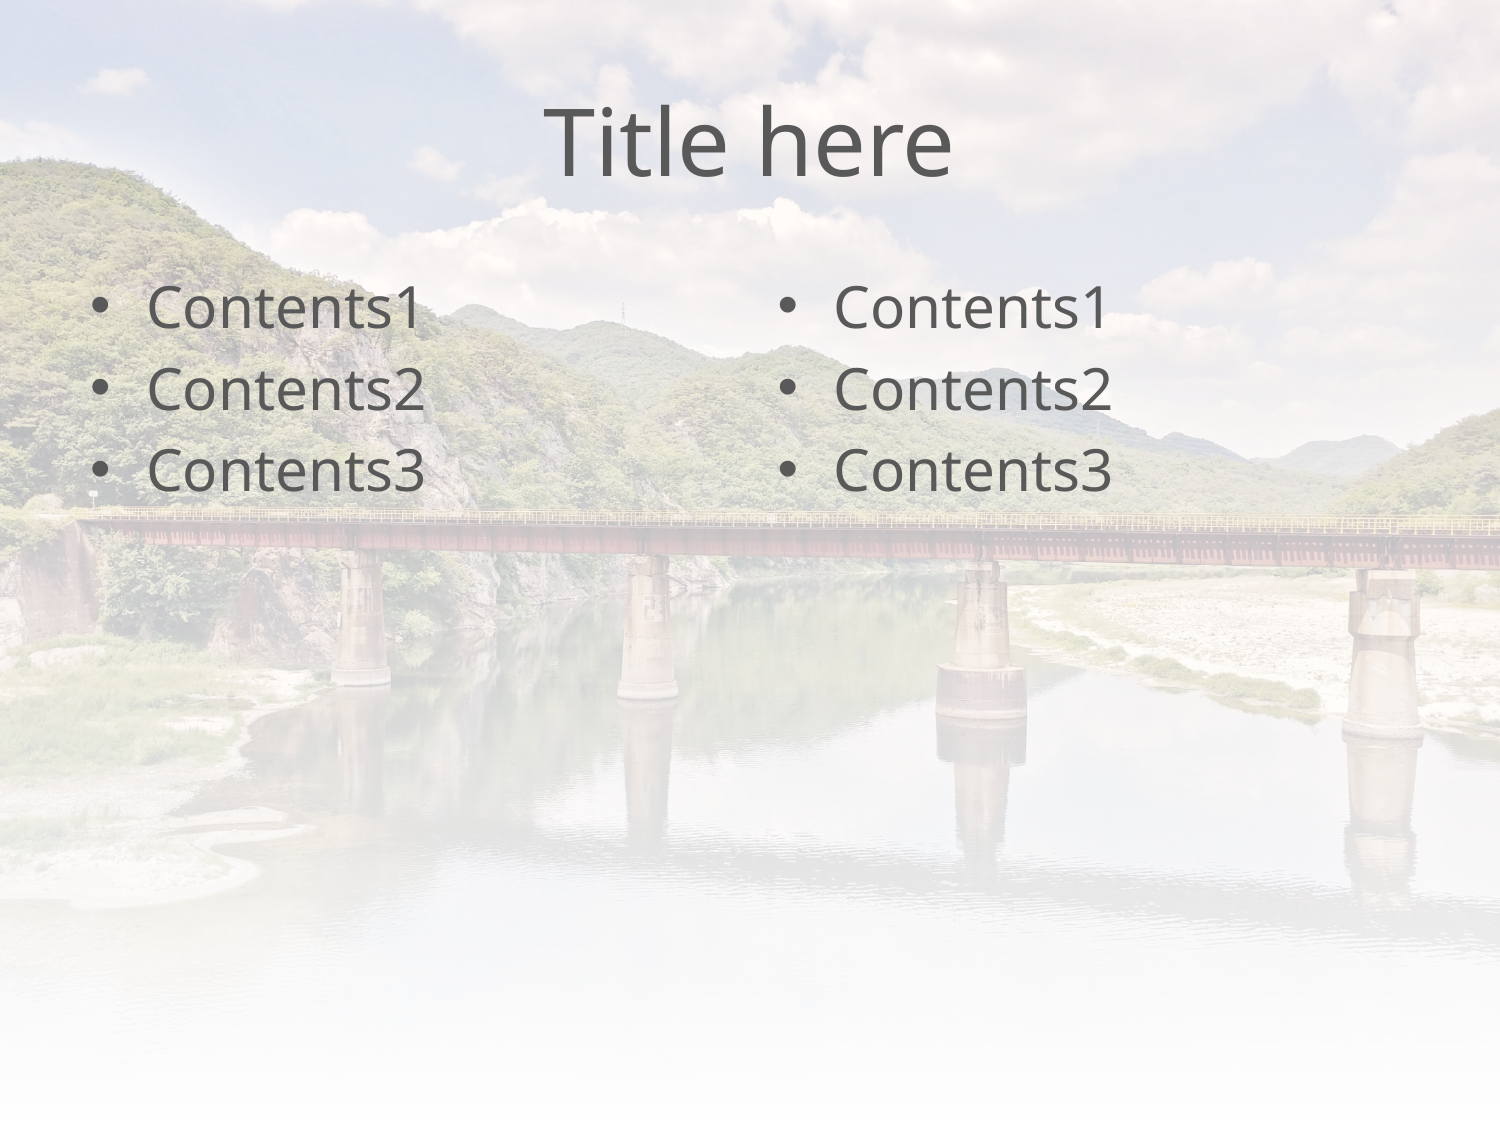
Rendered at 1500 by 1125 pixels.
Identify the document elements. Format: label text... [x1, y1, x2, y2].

text_box [0, 0, 1500, 1125]
title Title here [75, 45, 1425, 233]
list Contents1 Contents2 Contents3 [75, 262, 738, 1005]
list Contents1 Contents2 Contents3 [762, 262, 1425, 1005]
